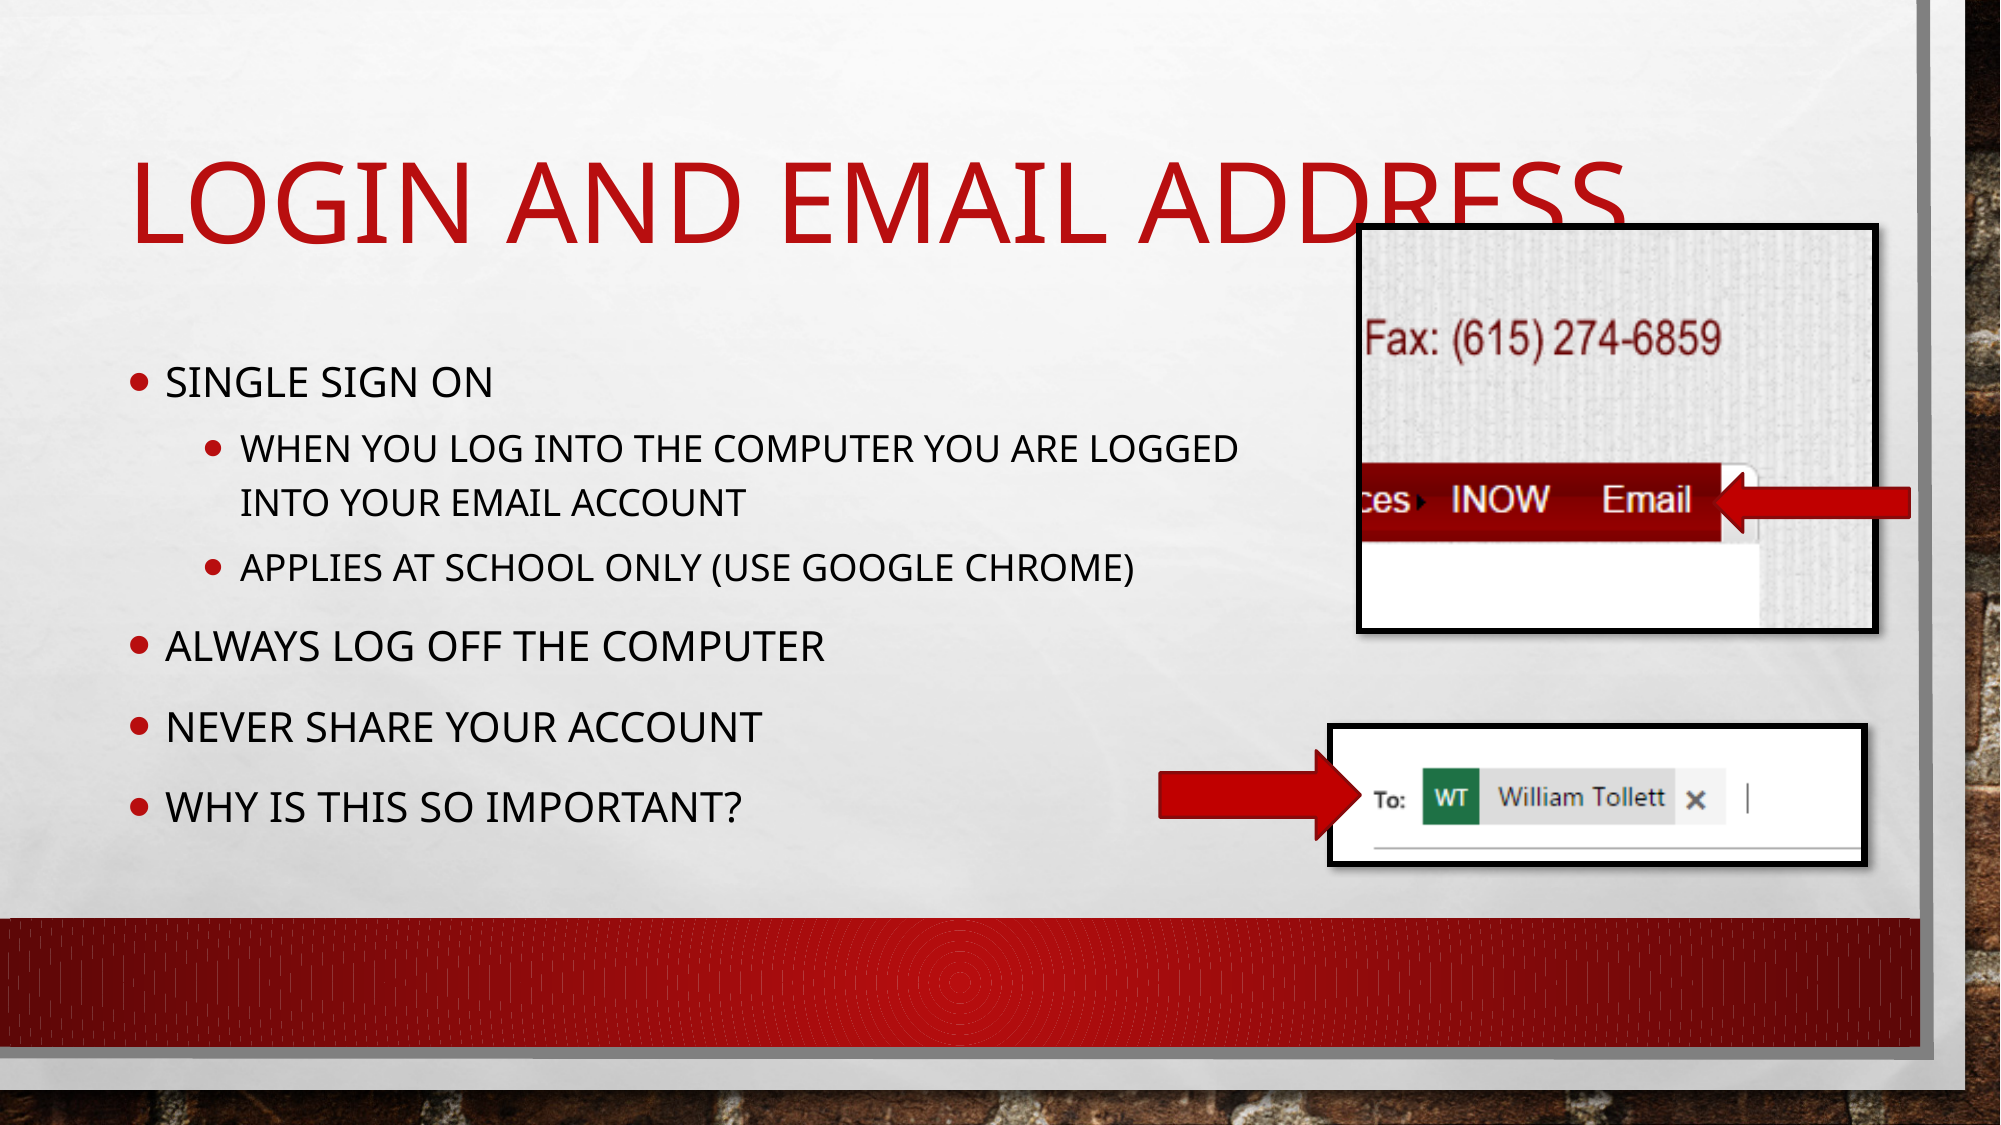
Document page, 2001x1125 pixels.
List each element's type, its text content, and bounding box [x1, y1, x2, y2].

text_box [1158, 749, 1332, 841]
list Single sign on When you log into the computer you are logged into your email account Applies at school only (use Google Chrome) Always log off the computer Never share your account Why is this so important? [112, 338, 1294, 882]
text_box [1873, 486, 1911, 520]
picture [1361, 229, 1873, 628]
picture [0, 0, 2000, 1125]
picture [1332, 728, 1862, 861]
title Login and email address [112, 112, 1818, 302]
